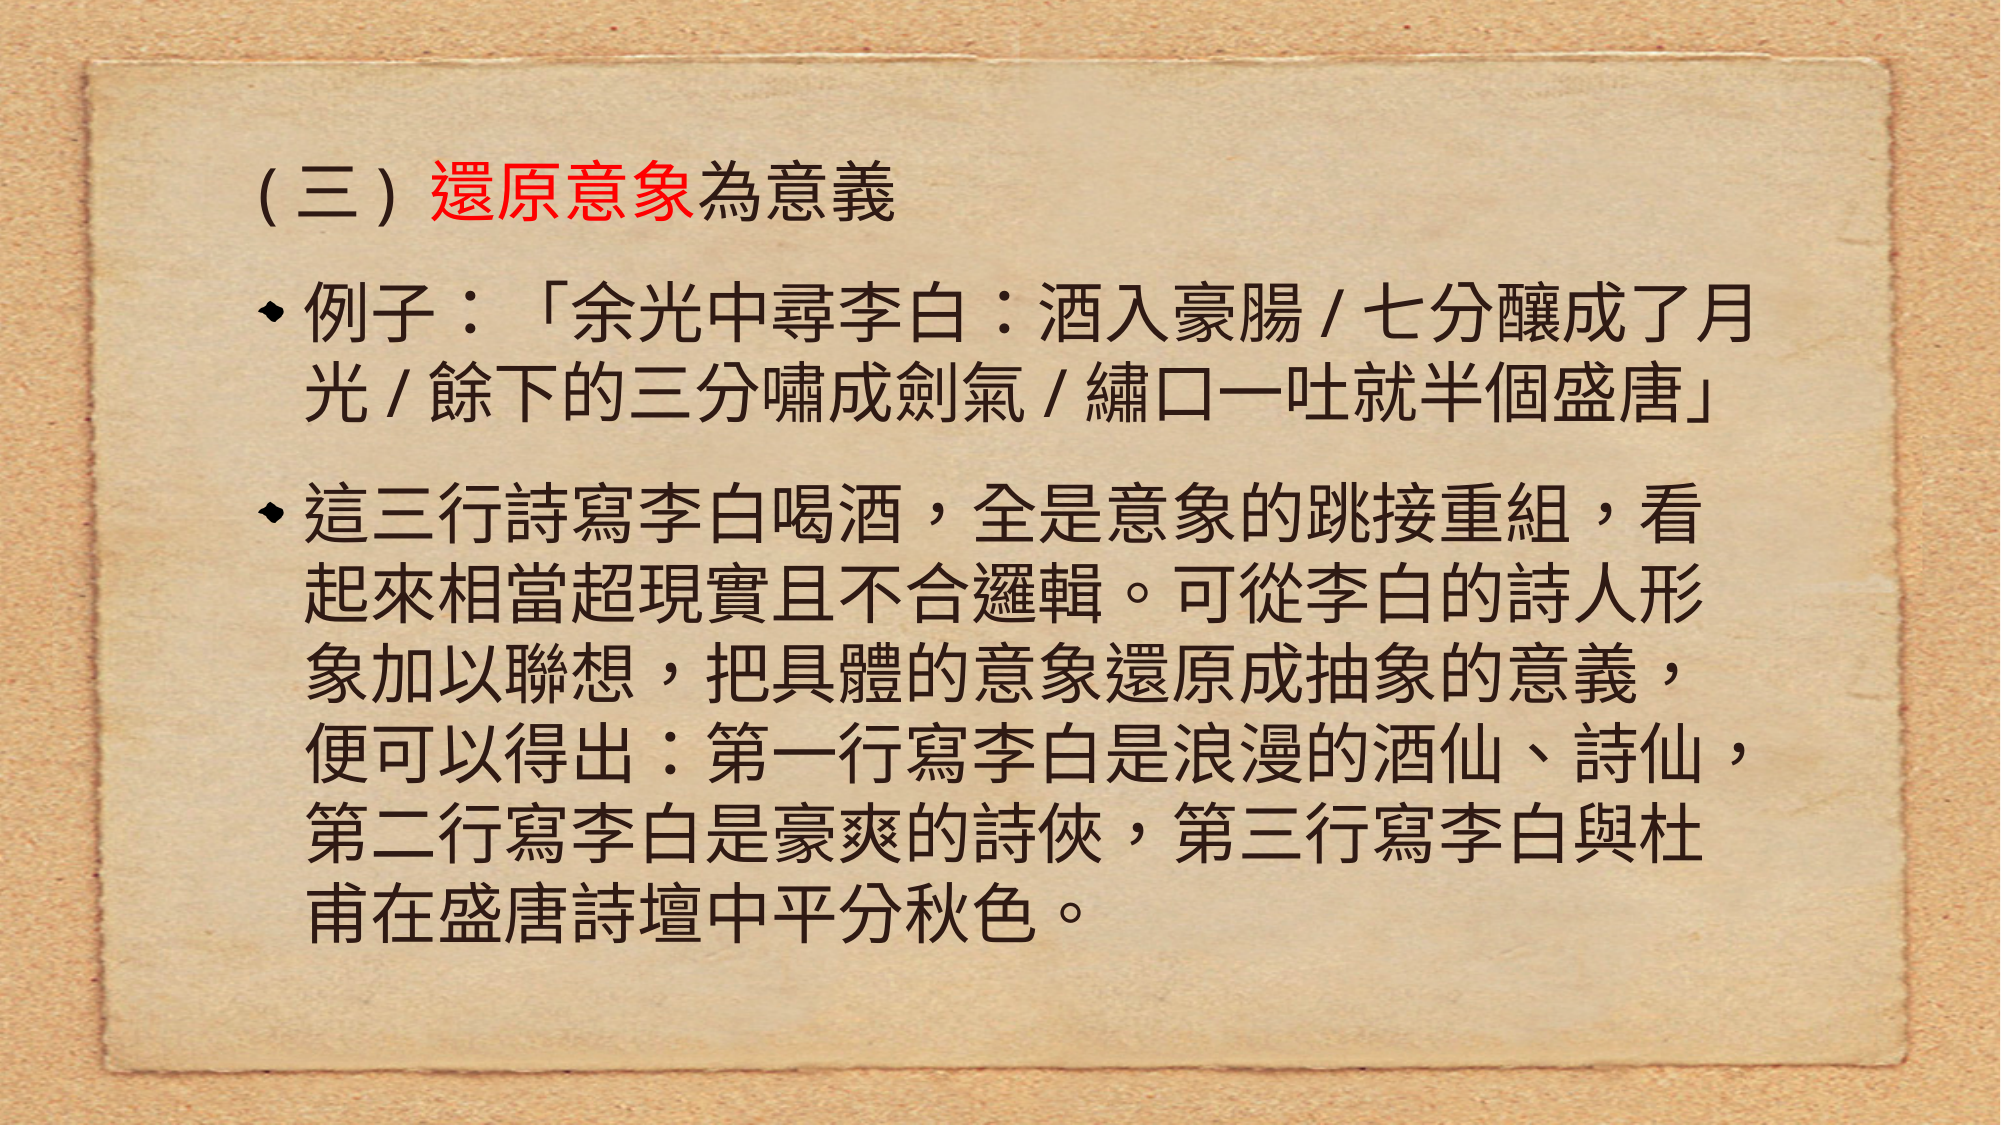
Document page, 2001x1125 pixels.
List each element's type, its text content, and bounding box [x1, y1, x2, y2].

picture [0, 0, 2001, 1125]
list (三) 還原意象為意義 例子：「余光中尋李白：酒入豪腸/七分釀成了月光/餘下的三分嘯成劍氣/繡口一吐就半個盛唐」 這三行詩寫李白喝酒，全是意象的跳接重組，看起來相當超現實且不合邏輯。可從李白的詩人形象加以聯想，把具體的意象還原成抽象的意義，便可以得出：第一行寫李白是浪漫的酒仙、詩仙，第二行寫李白是豪爽的詩俠，第三行寫李白與杜甫在盛唐詩壇中平分秋色。 [217, 99, 1777, 1002]
